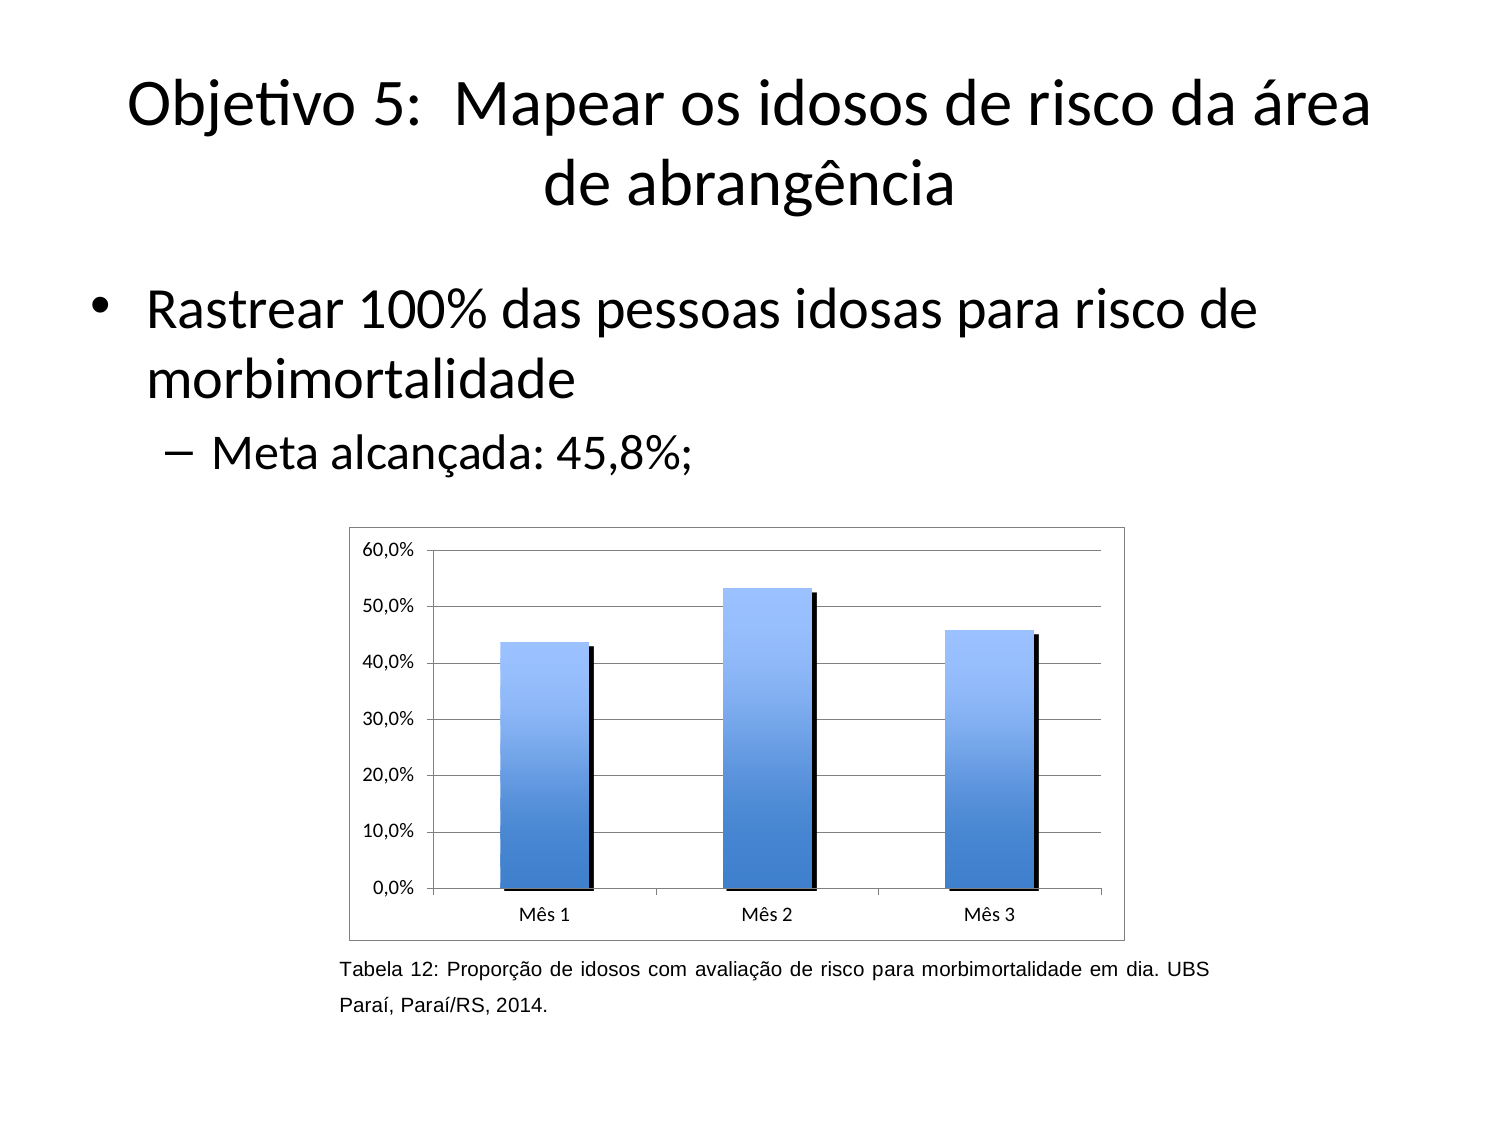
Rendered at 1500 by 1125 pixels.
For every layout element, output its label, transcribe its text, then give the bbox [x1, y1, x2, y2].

picture [265, 526, 1211, 1030]
title Objetivo 5: Mapear os idosos de risco da área de abrangência [75, 45, 1425, 233]
list Rastrear 100% das pessoas idosas para risco de morbimortalidade Meta alcançada: 45,8%; [75, 262, 1425, 1005]
